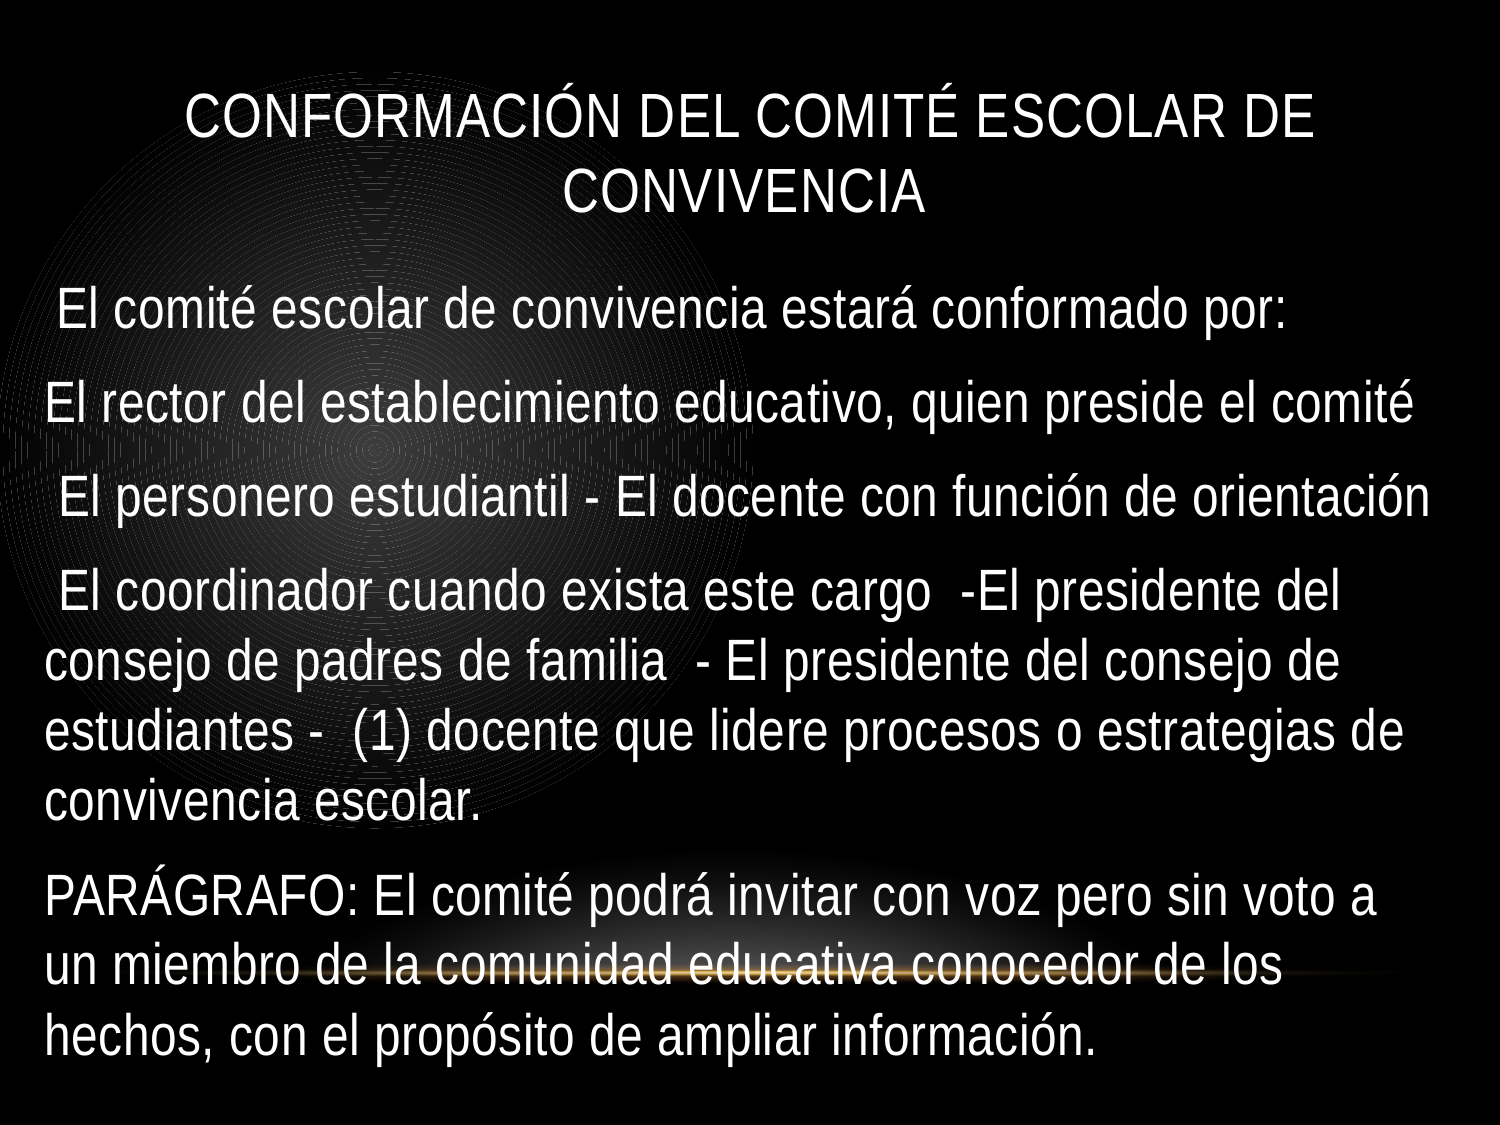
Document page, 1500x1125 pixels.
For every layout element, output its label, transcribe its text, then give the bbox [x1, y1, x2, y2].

list El comité escolar de convivencia estará conformado por: El rector del establecimiento educativo, quien preside el comité El personero estudiantil - El docente con función de orientación El coordinador cuando exista este cargo -El presidente del consejo de padres de familia - El presidente del consejo de estudiantes - (1) docente que lidere procesos o estrategias de convivencia escolar. PARÁGRAFO: El comité podrá invitar con voz pero sin voto a un miembro de la comunidad educativa conocedor de los hechos, con el propósito de ampliar información. [29, 262, 1459, 1094]
picture [0, 0, 1500, 1125]
title Conformación del comité escolar de convivencia [29, 45, 1459, 233]
